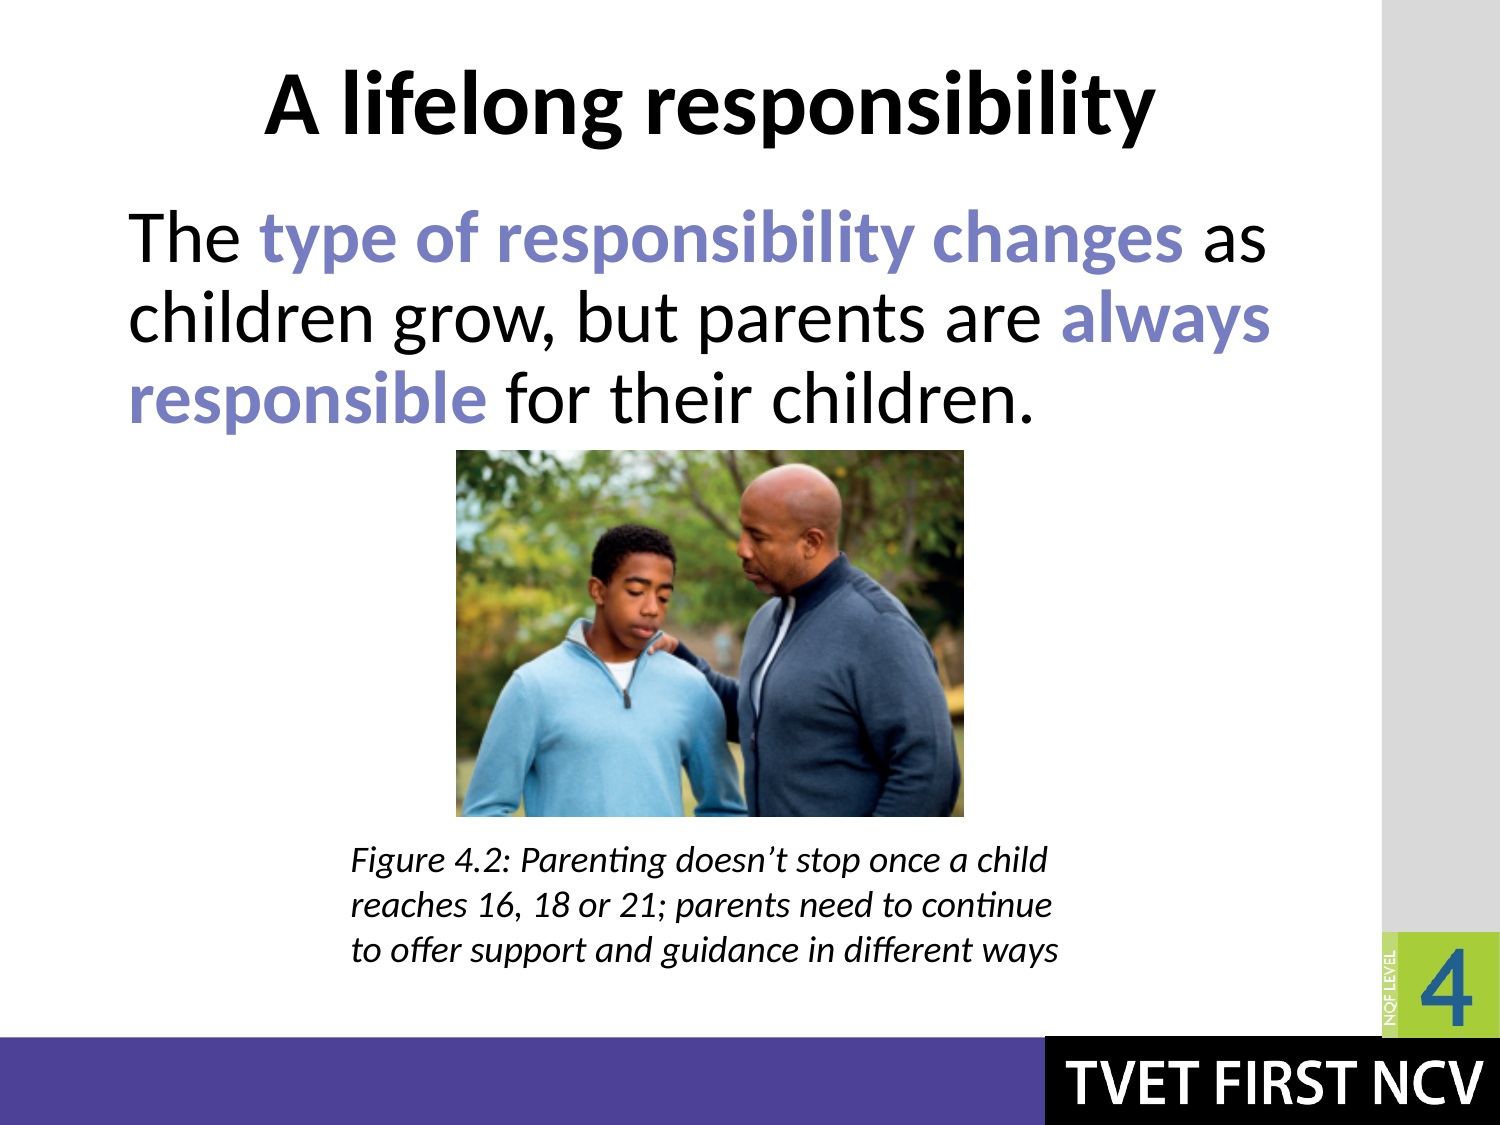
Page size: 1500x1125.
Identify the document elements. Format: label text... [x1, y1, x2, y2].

picture [456, 450, 964, 817]
list The type of responsibility changes as children grow, but parents are always responsible for their children. [114, 189, 1360, 472]
title A lifelong responsibility [62, 45, 1360, 164]
picture [1382, 932, 1500, 1038]
picture [1065, 1050, 1484, 1120]
text_box Figure 4.2: Parenting doesn’t stop once a child reaches 16, 18 or 21; parents need to continue to offer support and guidance in different ways [335, 827, 1086, 978]
